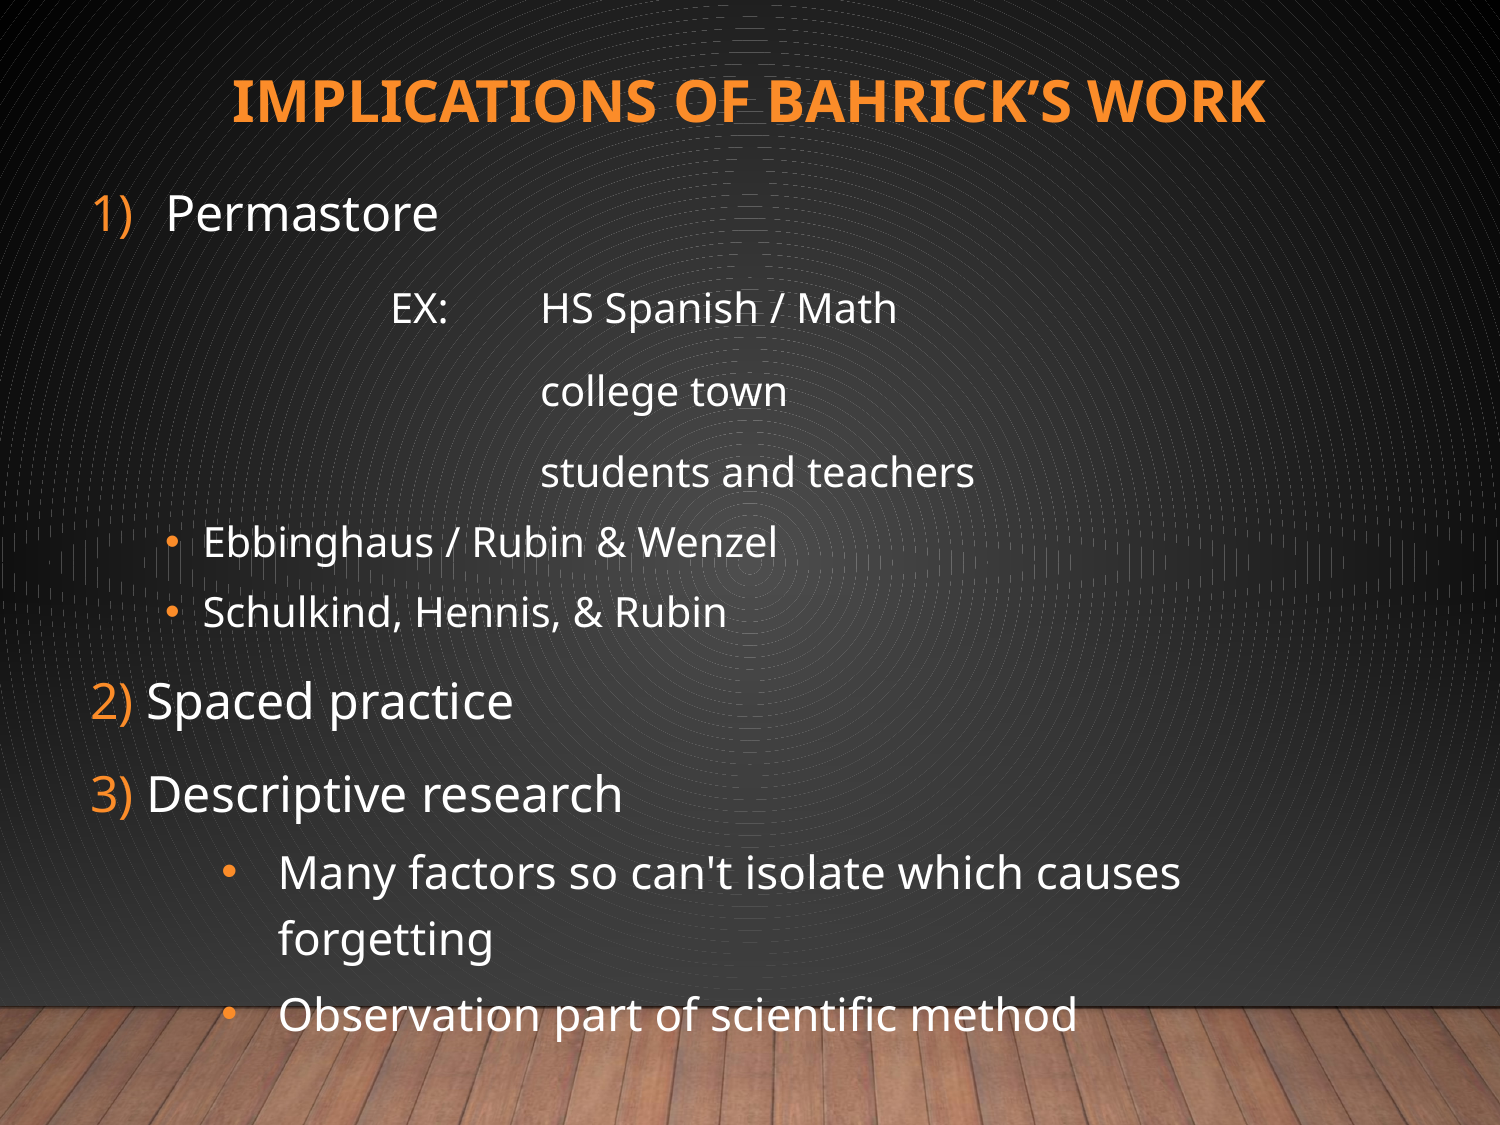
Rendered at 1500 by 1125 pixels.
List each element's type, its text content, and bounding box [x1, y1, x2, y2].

picture [0, 1006, 1500, 1125]
list Permastore EX: HS Spanish / Math college town students and teachers Ebbinghaus / Rubin & Wenzel Schulkind, Hennis, & Rubin 2) Spaced practice 3) Descriptive research Many factors so can't isolate which causes forgetting Observation part of scientific method [75, 161, 1425, 1092]
title Implications of Bahrick’s work [75, 45, 1425, 161]
